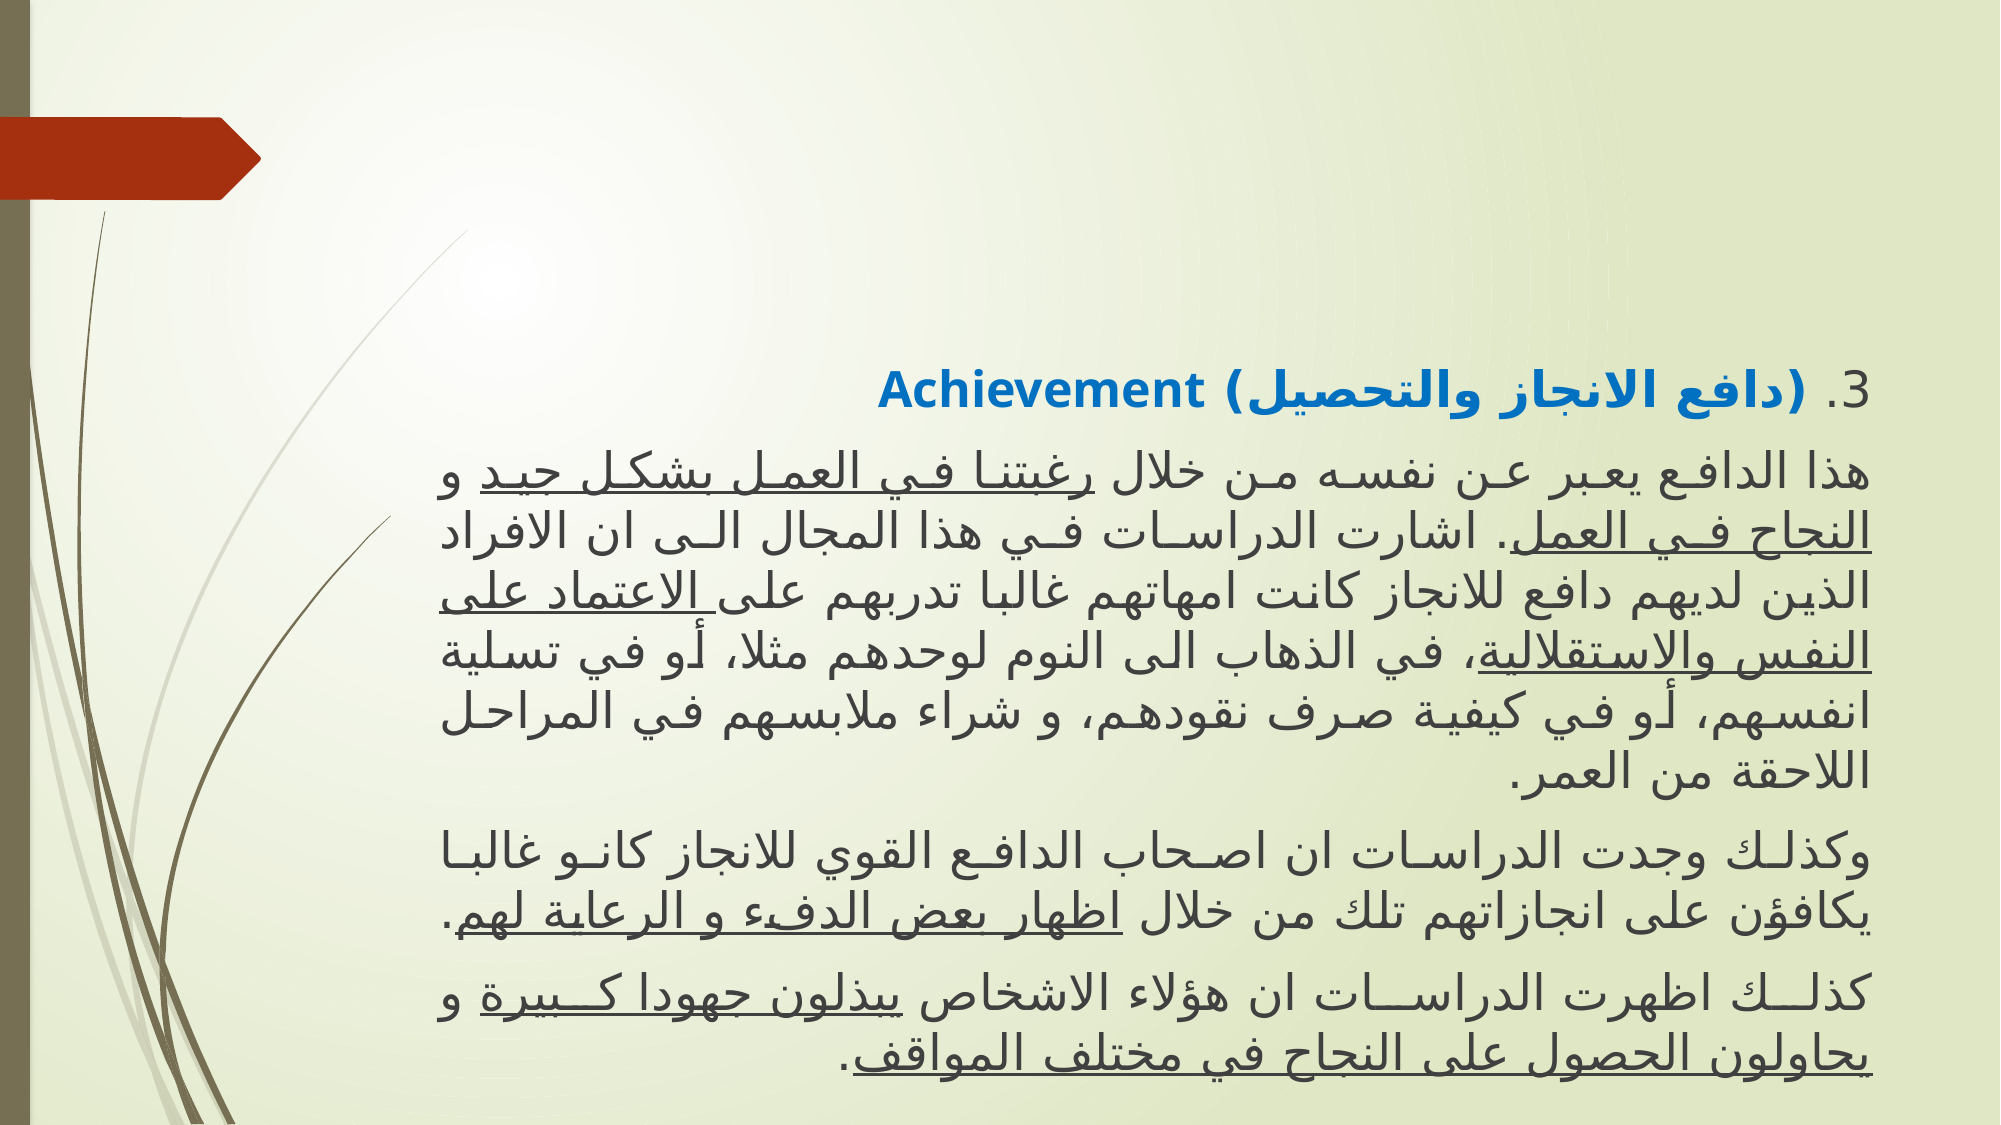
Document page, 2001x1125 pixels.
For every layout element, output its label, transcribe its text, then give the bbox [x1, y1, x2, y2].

text_box 3. (دافع الانجاز والتحصيل) Achievement هذا الدافع يعبر عن نفسه من خلال رغبتنا في العمل بشكل جيد و النجاح في العمل. اشارت الدراسات في هذا المجال الى ان الافراد الذين لديهم دافع للانجاز كانت امهاتهم غالبا تدربهم على الاعتماد على النفس والاستقلالية، في الذهاب الى النوم لوحدهم مثلا، أو في تسلية انفسهم، أو في كيفية صرف نقودهم، و شراء ملابسهم في المراحل اللاحقة من العمر. وكذلك وجدت الدراسات ان اصحاب الدافع القوي للانجاز كانو غالبا يكافؤن على انجازاتهم تلك من خلال اظهار بعض الدفء و الرعاية لهم. كذلك اظهرت الدراسات ان هؤلاء الاشخاص يبذلون جهودا كبيرة و يحاولون الحصول على النجاح في مختلف المواقف. [424, 349, 1888, 973]
